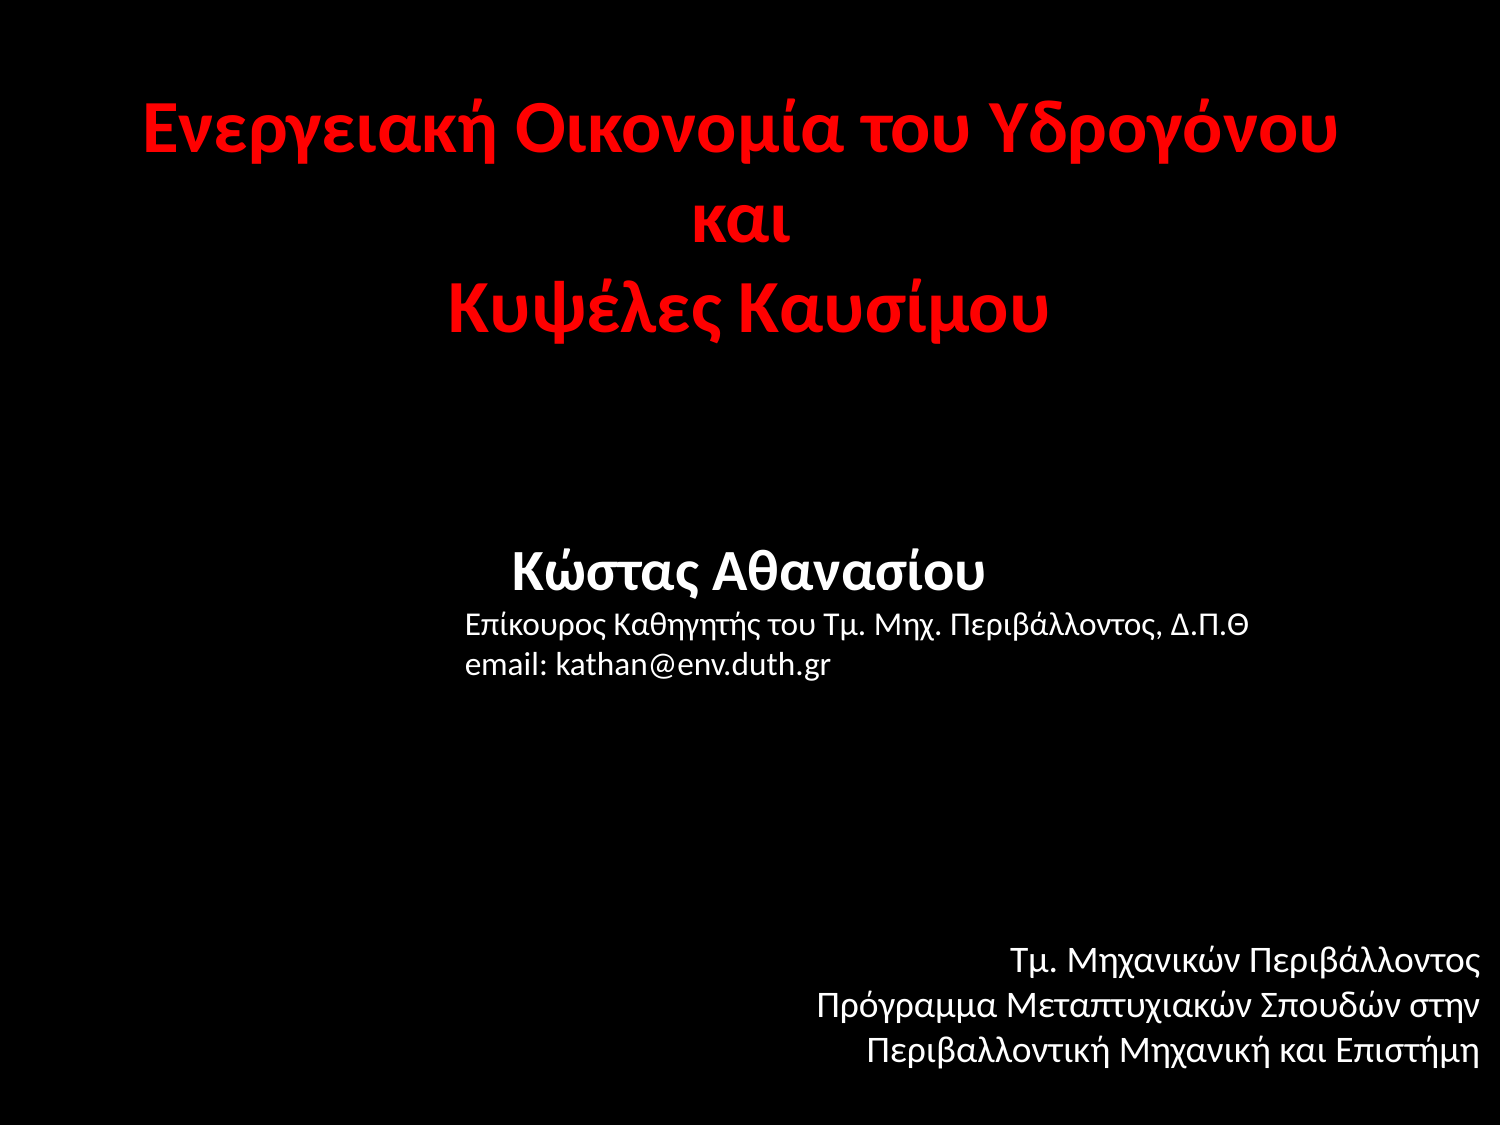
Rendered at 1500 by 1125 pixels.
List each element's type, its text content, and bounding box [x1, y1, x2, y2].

text_box Ενεργειακή Οικονομία του Υδρογόνου και Κυψέλες Καυσίμου [0, 70, 1500, 355]
text_box Τμ. Μηχανικών Περιβάλλοντος Πρόγραμμα Μεταπτυχιακών Σπουδών στην Περιβαλλοντική Μηχανική και Επιστήμη [801, 928, 1496, 1123]
text_box Κώστας Αθανασίου Επίκουρος Καθηγητής του Τμ. Μηχ. Περιβάλλοντος, Δ.Π.Θ email: kathan@env.duth.gr [0, 524, 1500, 690]
